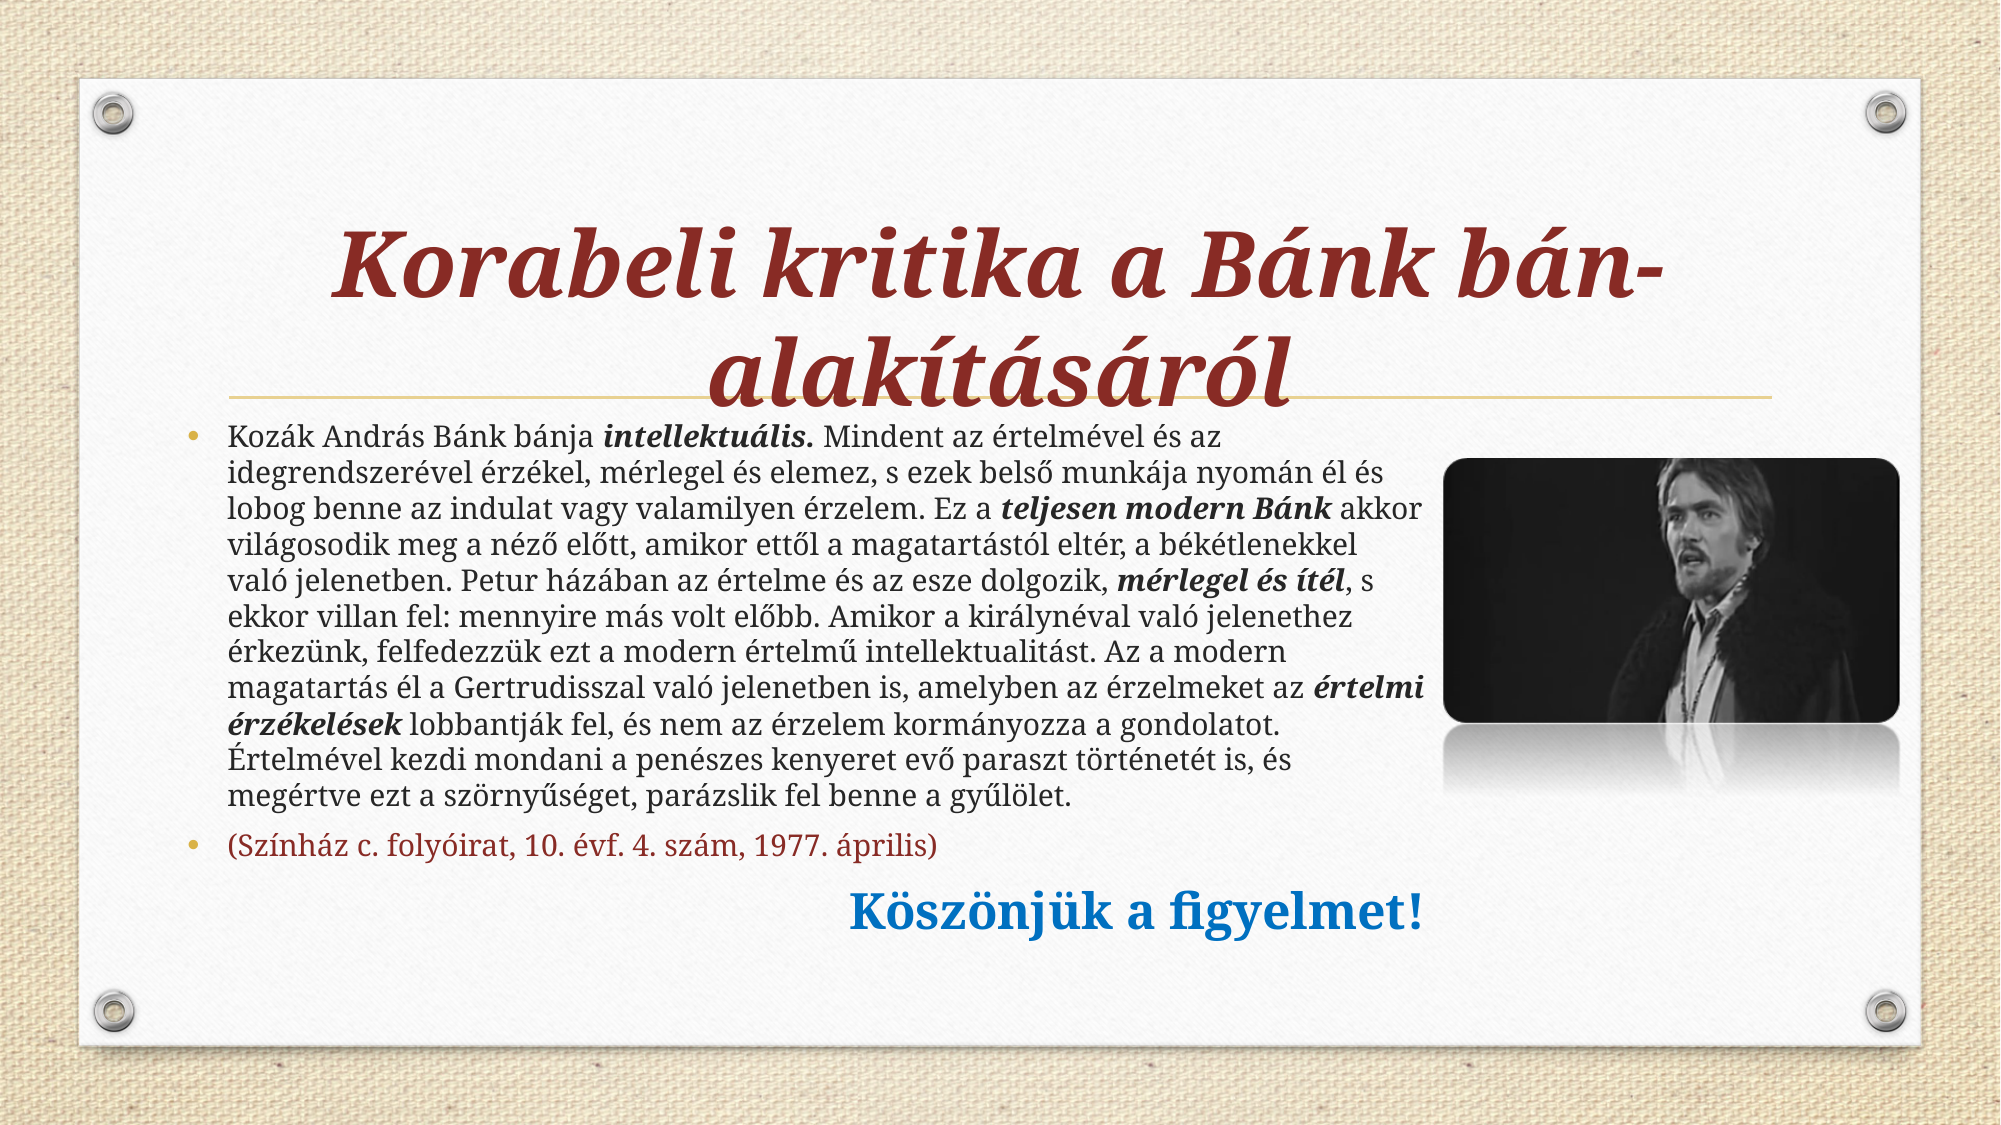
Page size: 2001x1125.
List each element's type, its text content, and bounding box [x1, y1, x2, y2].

picture [0, 0, 2001, 1125]
title Korabeli kritika a Bánk bán-alakításáról [212, 208, 1788, 423]
list Kozák András Bánk bánja intellektuális. Mindent az értelmével és az idegrendszerével érzékel, mérlegel és elemez, s ezek belső munkája nyomán él és lobog benne az indulat vagy valamilyen érzelem. Ez a teljesen modern Bánk akkor világosodik meg a néző előtt, amikor ettől a magatartástól eltér, a békétlenekkel való jelenetben. Petur házában az értelme és az esze dolgozik, mérlegel és ítél, s ekkor villan fel: mennyire más volt előbb. Amikor a királynéval való jelenethez érkezünk, felfedezzük ezt a modern értelmű intellektualitást. Az a modern magatartás él a Gertrudisszal való jelenetben is, amelyben az érzelmeket az értelmi érzékelések lobbantják fel, és nem az érzelem kormányozza a gondolatot. Értelmével kezdi mondani a penészes kenyeret evő paraszt történetét is, és megértve ezt a szörnyűséget, parázslik fel benne a gyűlölet. (Színház c. folyóirat, 10. évf. 4. szám, 1977. április) Köszönjük a figyelmet! [172, 409, 1441, 955]
